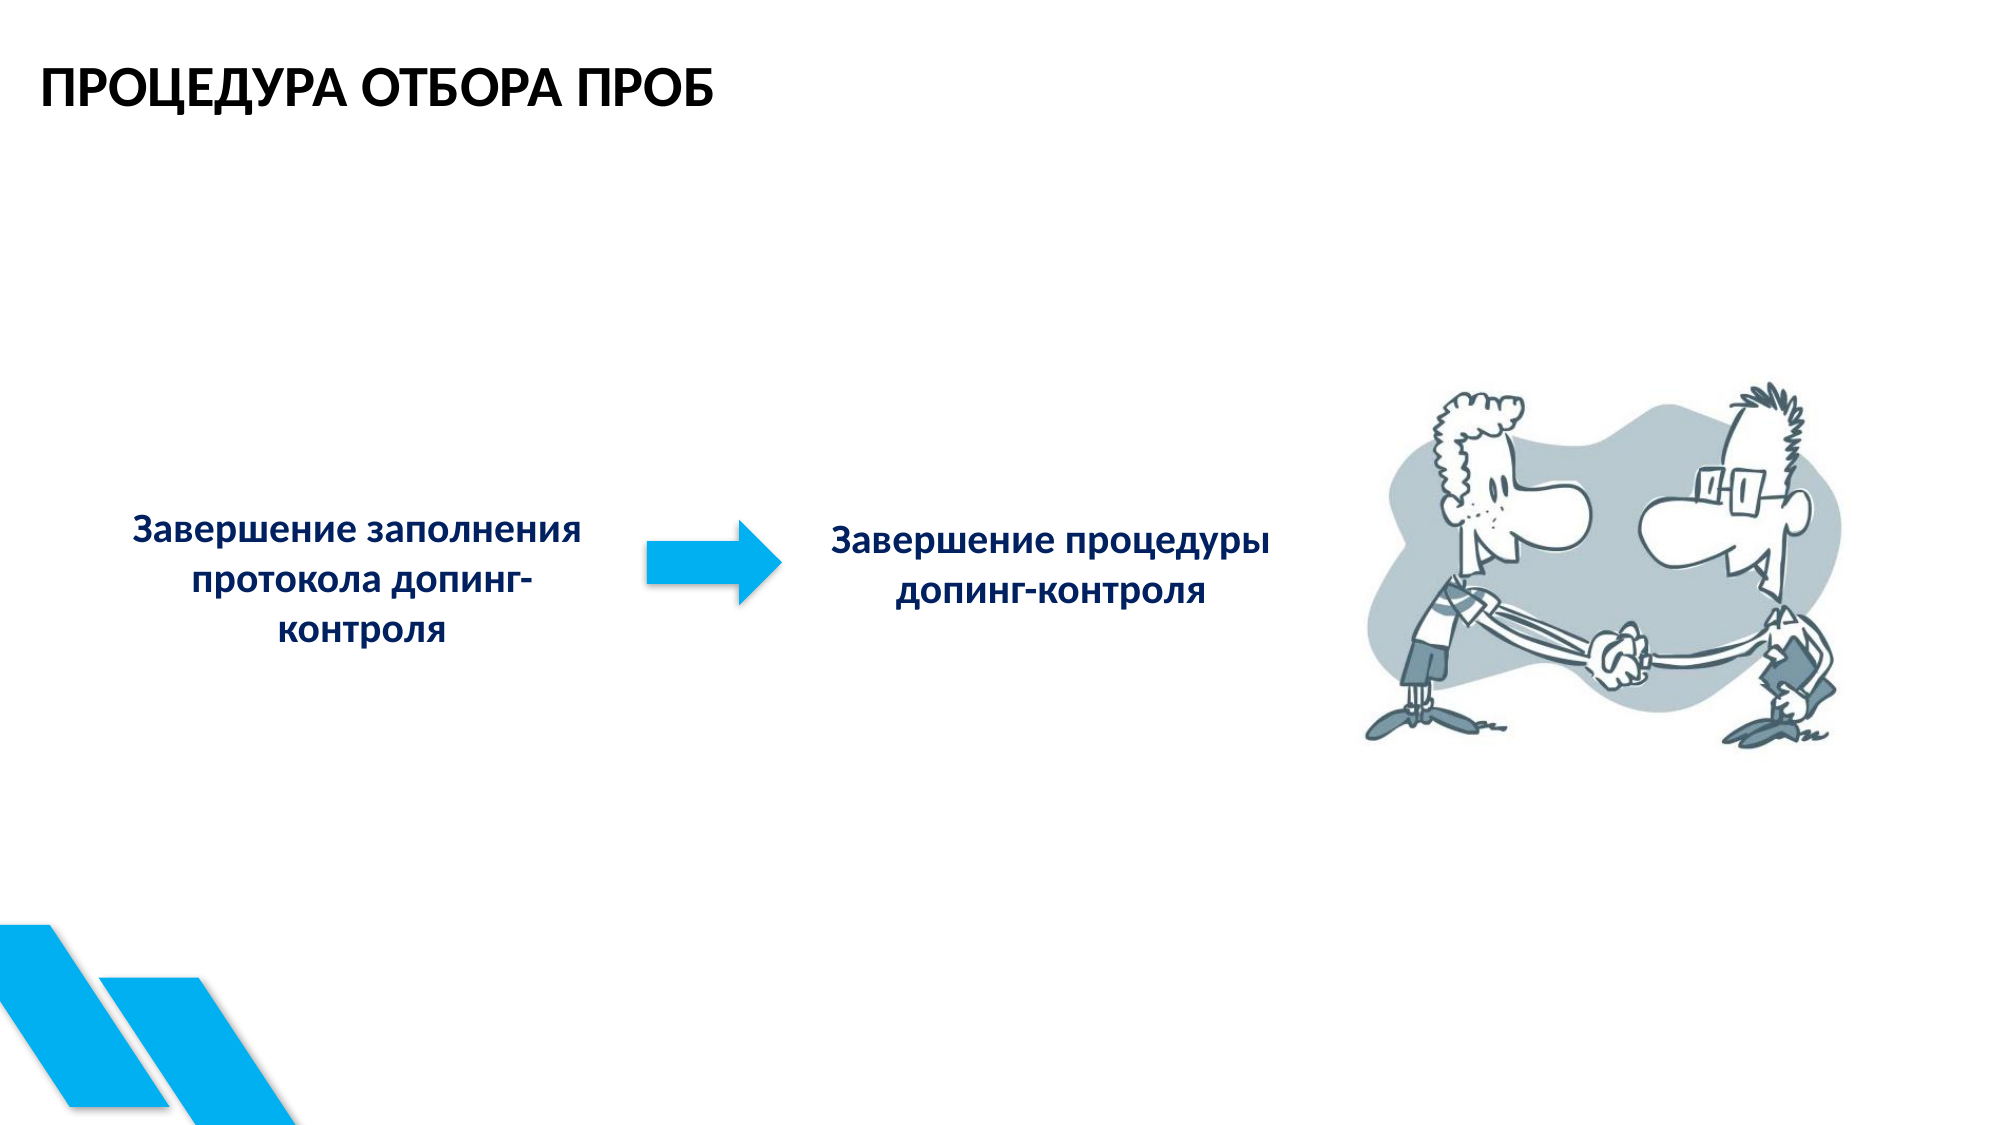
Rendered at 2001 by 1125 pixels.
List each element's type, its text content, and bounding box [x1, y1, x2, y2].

picture [1295, 374, 1970, 780]
text_box Завершение заполнения протокола допинг-контроля [112, 493, 612, 659]
text_box Завершение процедуры допинг-контроля [801, 504, 1290, 620]
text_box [0, 924, 319, 1125]
text_box ПРОЦЕДУРА ОТБОРА ПРОБ [25, 40, 738, 126]
text_box [646, 519, 782, 606]
